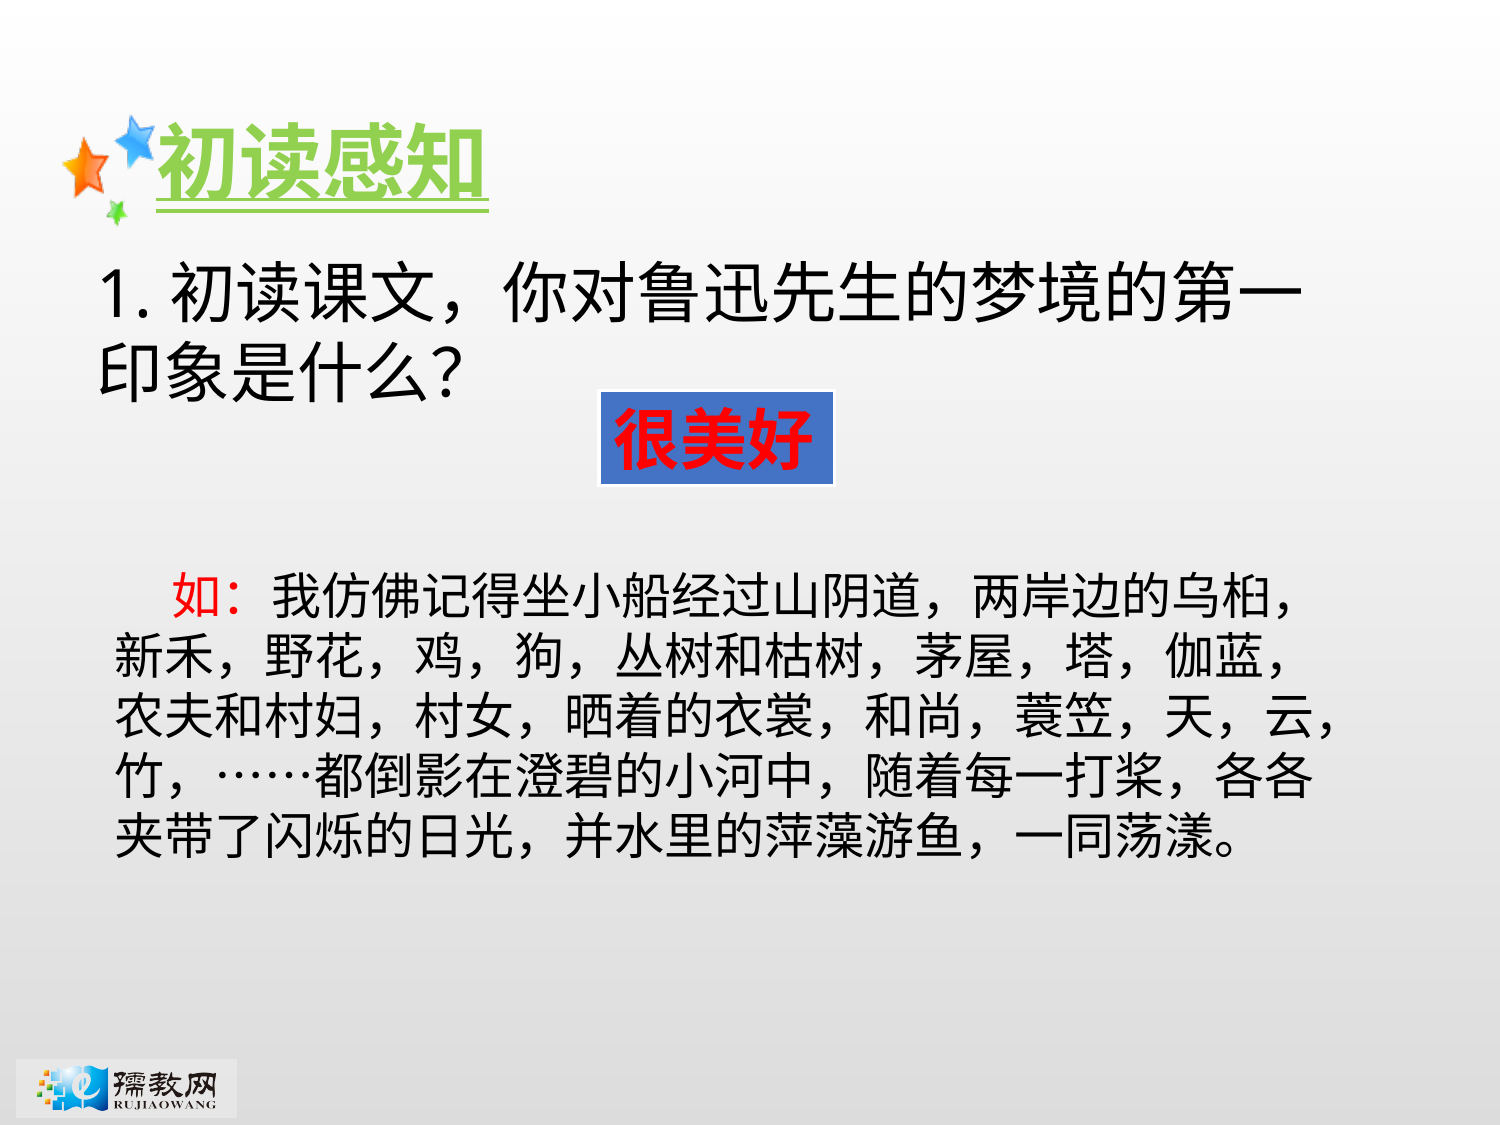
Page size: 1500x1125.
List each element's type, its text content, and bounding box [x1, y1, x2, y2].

text_box 如：我仿佛记得坐小船经过山阴道，两岸边的乌桕，新禾，野花，鸡，狗，丛树和枯树，茅屋，塔，伽蓝，农夫和村妇，村女，晒着的衣裳，和尚，蓑笠，天，云，竹，……都倒影在澄碧的小河中，随着每一打桨，各各夹带了闪烁的日光，并水里的萍藻游鱼，一同荡漾。 [99, 557, 1352, 873]
text_box 1.初读课文，你对鲁迅先生的梦境的第一印象是什么？ [81, 243, 1352, 419]
picture [16, 1059, 237, 1118]
text_box 很美好 [597, 389, 836, 487]
text_box 初读感知 [141, 102, 504, 218]
picture [61, 109, 155, 233]
